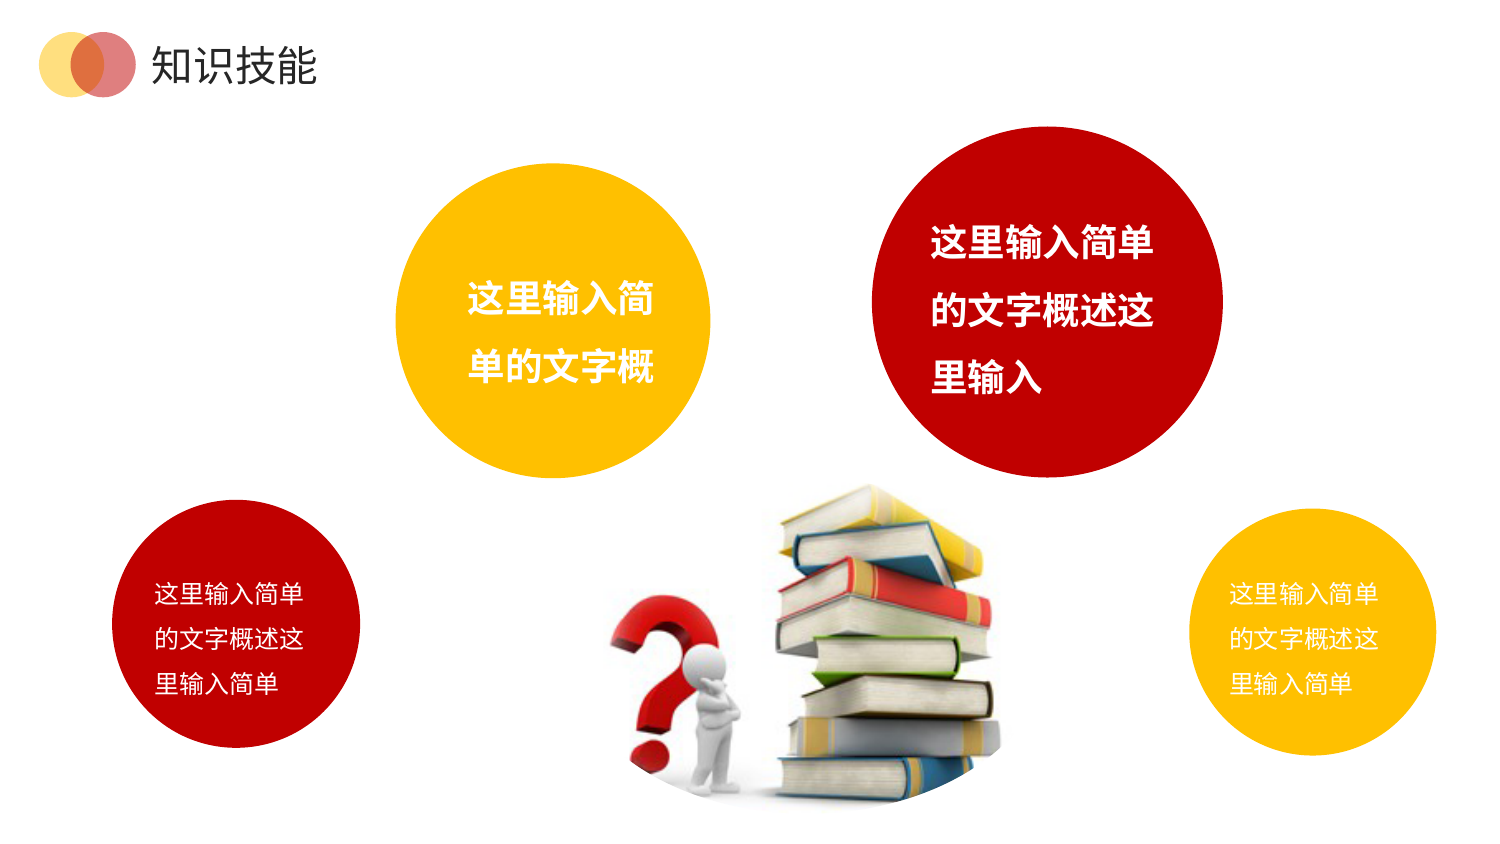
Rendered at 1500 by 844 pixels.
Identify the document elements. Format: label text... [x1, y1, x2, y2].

text_box 这里输入简单的文字概述这里输入 [915, 189, 1181, 407]
text_box 这里输入简单的文字概 [453, 245, 675, 395]
text_box 这里输入简单的文字概述这里输入简单 [140, 556, 337, 706]
text_box 知识技能 [136, 32, 334, 97]
text_box [869, 124, 1226, 480]
text_box 这里输入简单的文字概述这里输入简单 [1214, 556, 1412, 706]
picture [563, 477, 1051, 814]
text_box [109, 497, 363, 750]
text_box [36, 29, 87, 100]
text_box [393, 161, 713, 481]
text_box [68, 29, 138, 100]
text_box [1187, 506, 1439, 758]
